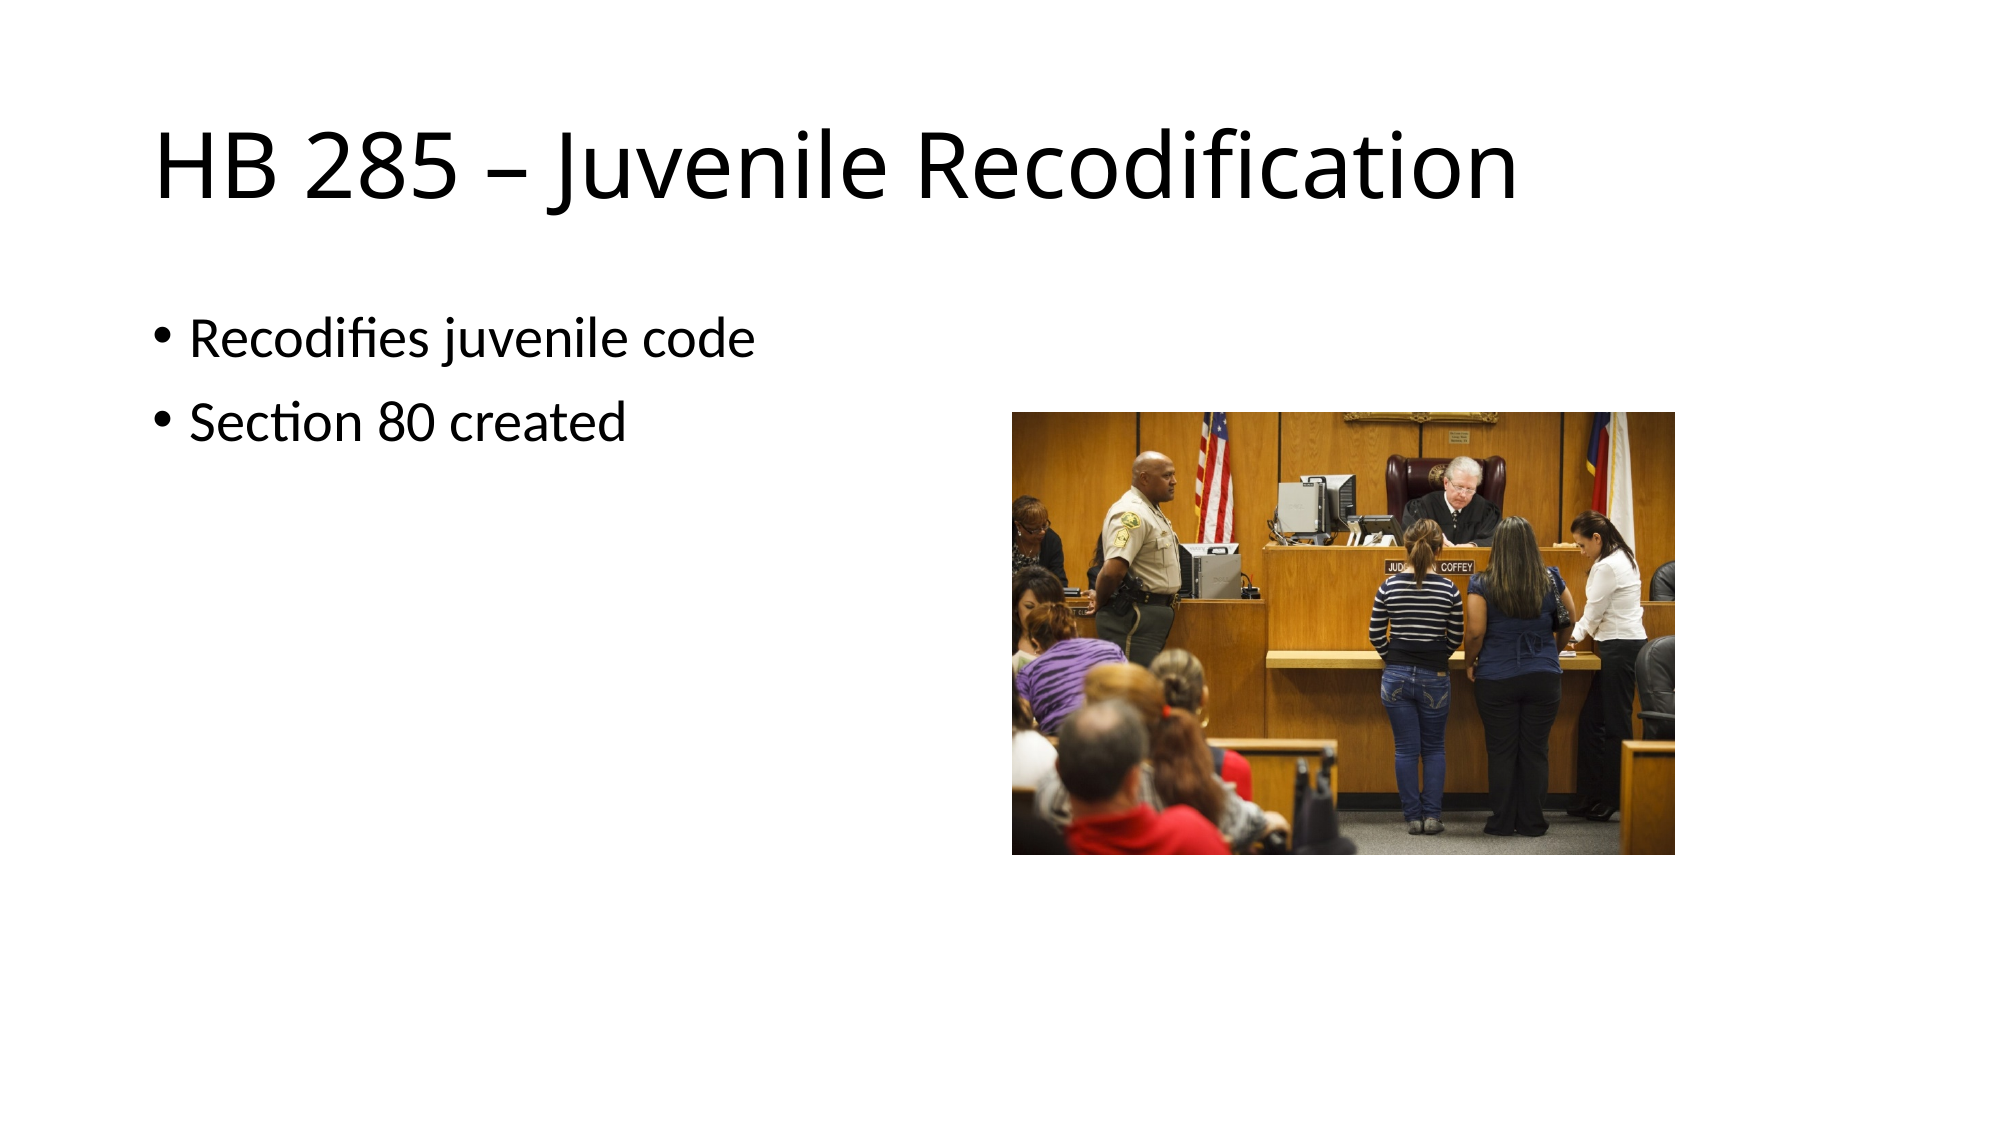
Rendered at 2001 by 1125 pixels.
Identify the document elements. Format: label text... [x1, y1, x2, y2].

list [1012, 412, 1675, 855]
list Recodifies juvenile code Section 80 created [137, 299, 988, 1014]
title HB 285 – Juvenile Recodification [137, 59, 1863, 278]
